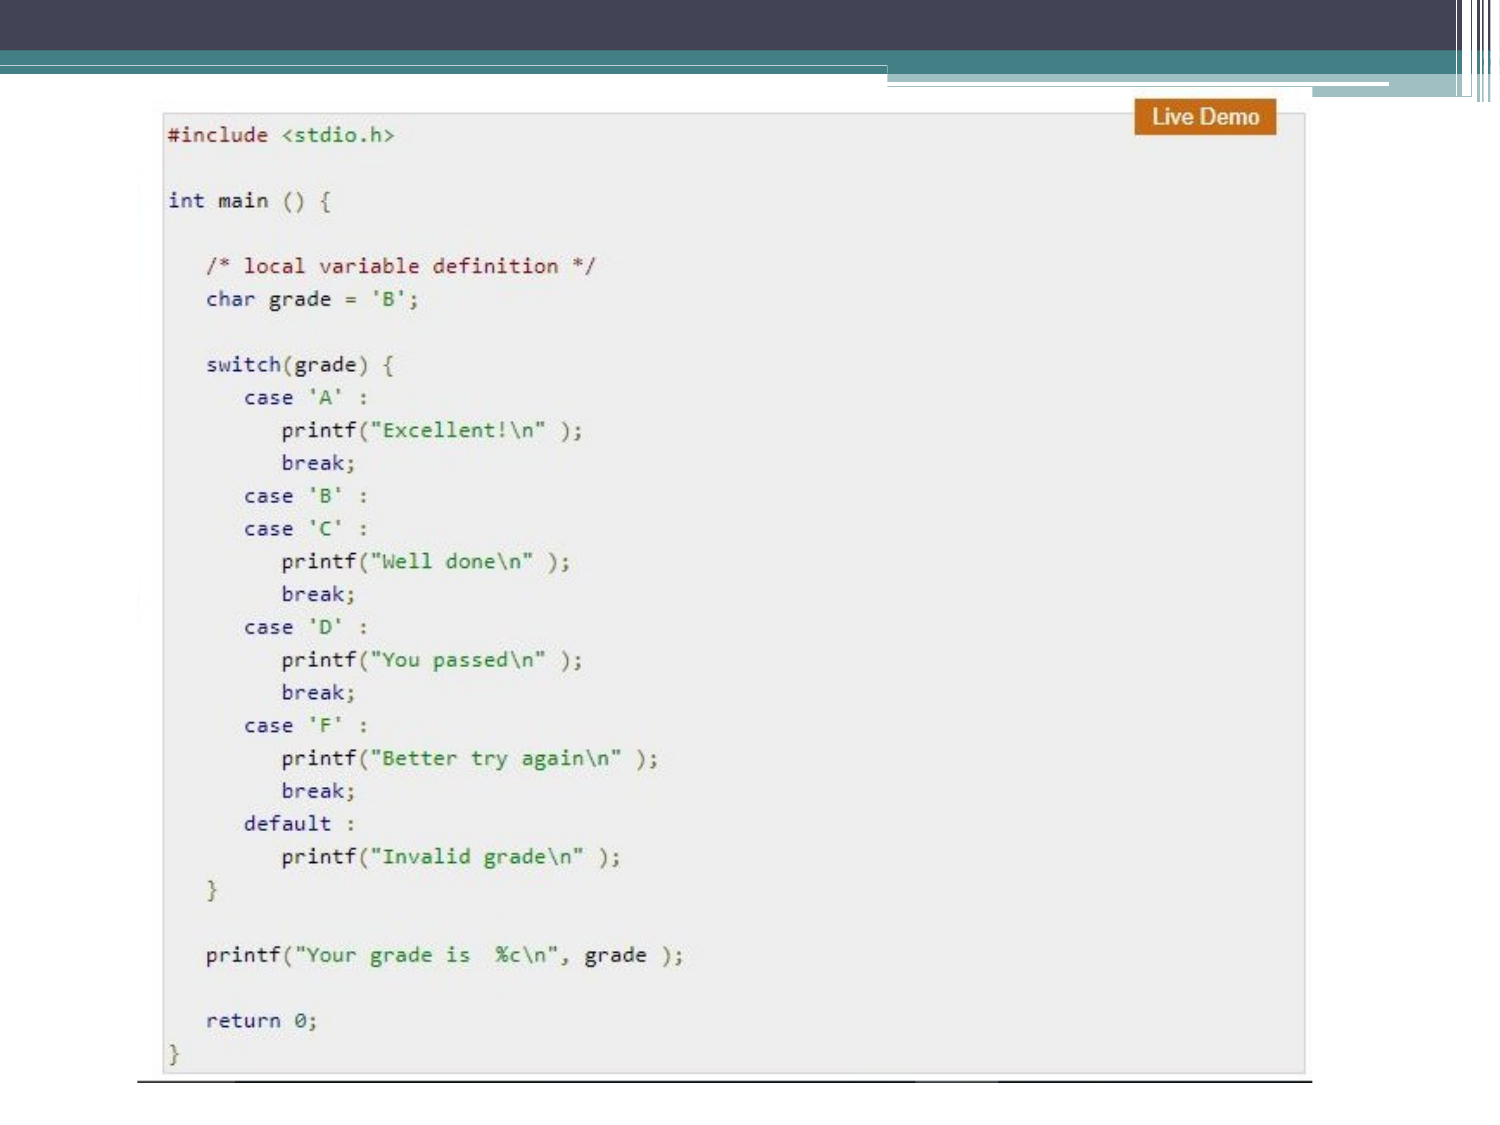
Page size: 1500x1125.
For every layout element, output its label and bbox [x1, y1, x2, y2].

text_box [137, 87, 1313, 1083]
